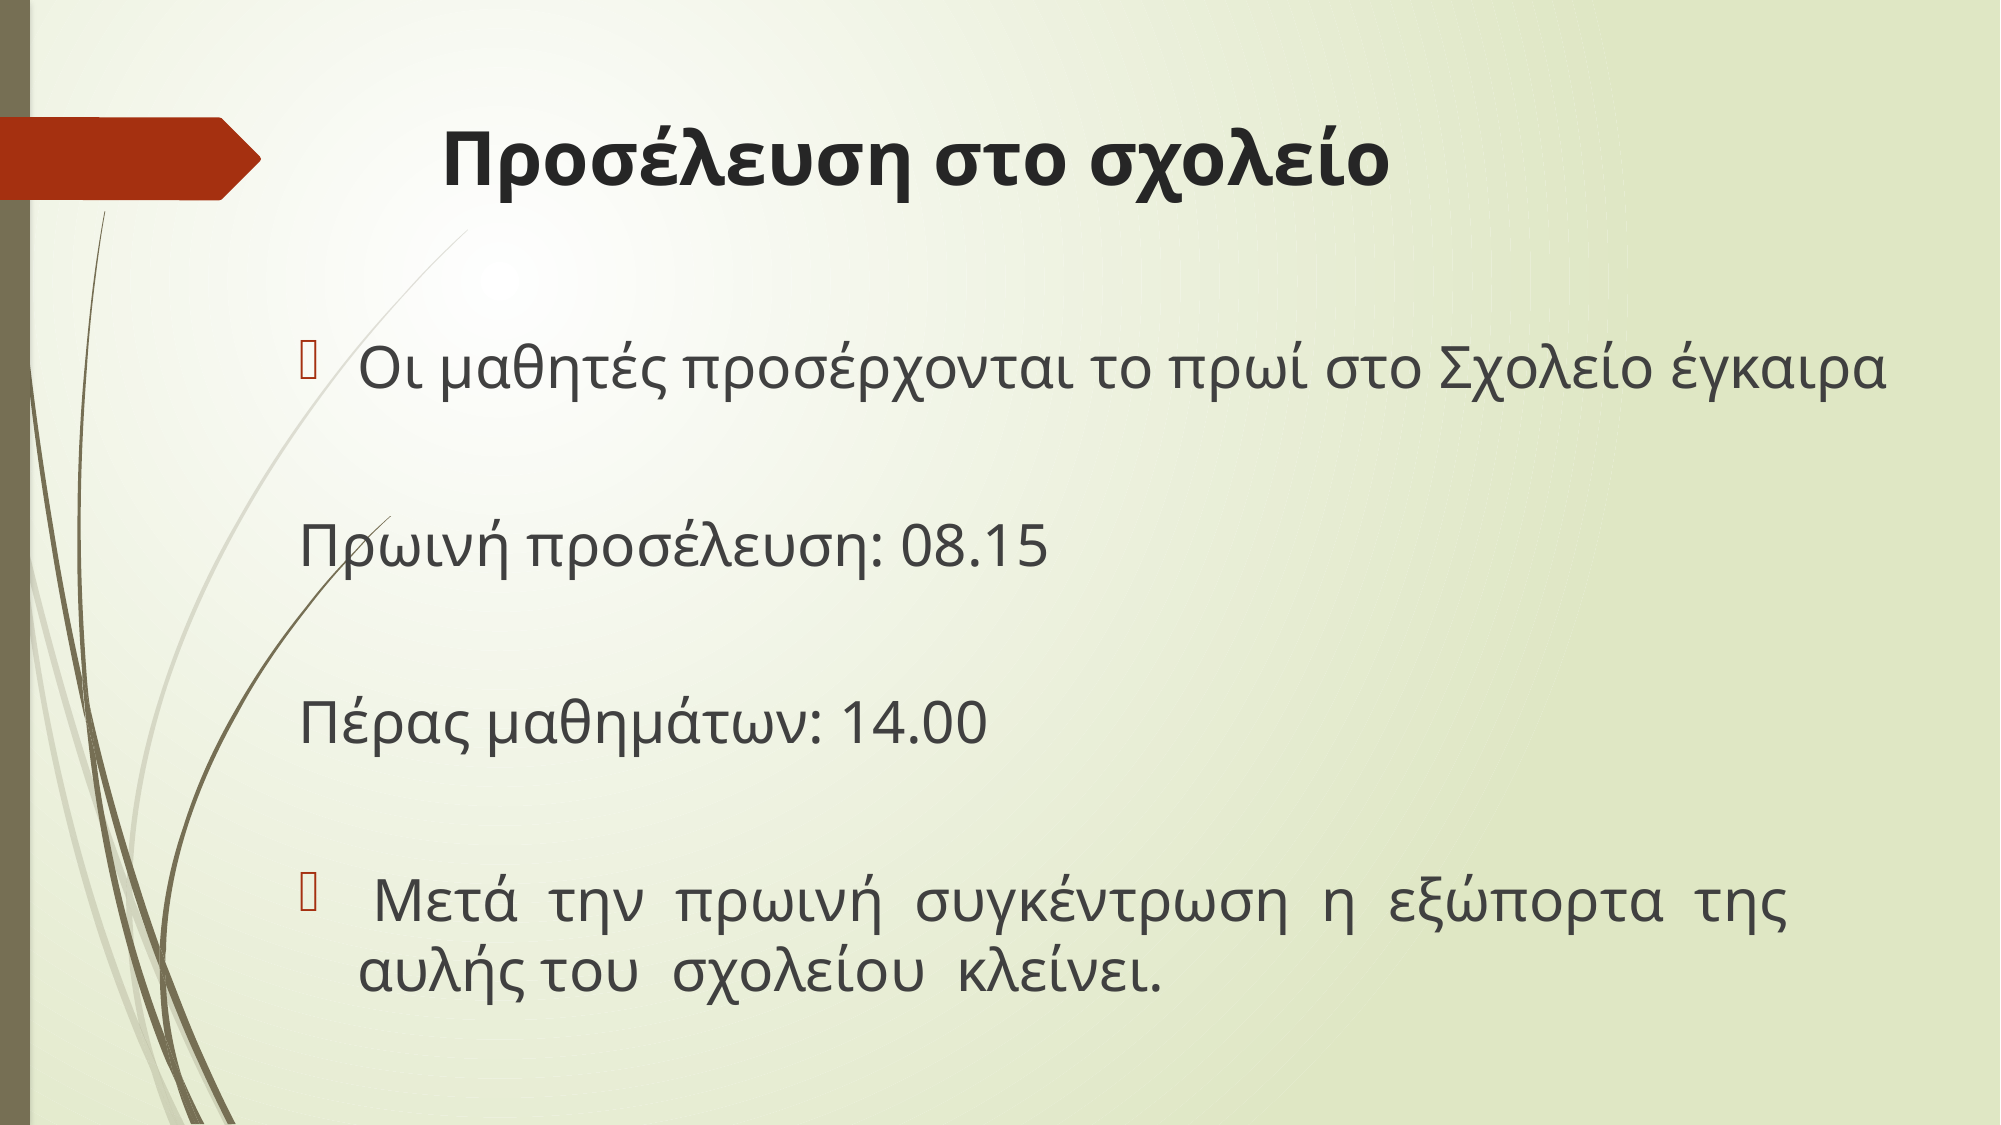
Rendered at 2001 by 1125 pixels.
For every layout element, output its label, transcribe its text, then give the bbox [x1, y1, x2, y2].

list Οι μαθητές προσέρχονται το πρωί στο Σχολείο έγκαιρα Πρωινή προσέλευση: 08.15 Πέρας μαθημάτων: 14.00 Μετά την πρωινή συγκέντρωση η εξώπορτα της αυλής του σχολείου κλείνει. [283, 265, 1915, 1055]
title Προσέλευση στο σχολείο [425, 102, 1888, 265]
